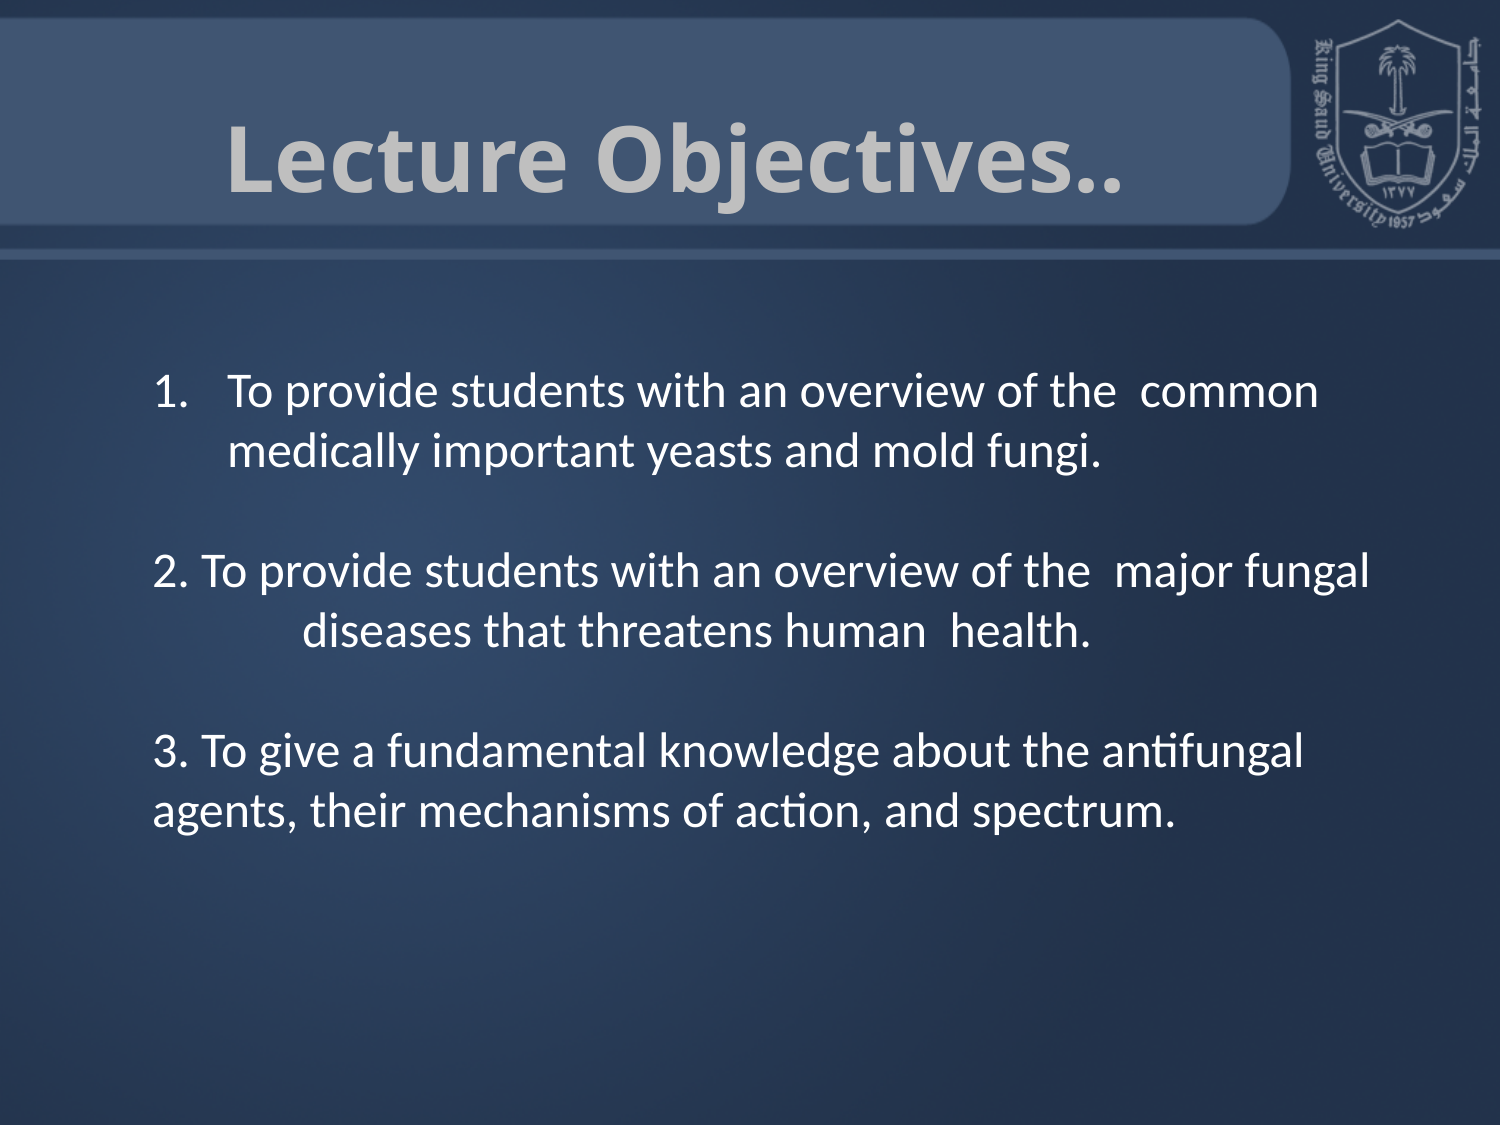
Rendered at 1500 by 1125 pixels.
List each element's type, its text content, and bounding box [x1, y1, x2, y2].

text_box To provide students with an overview of the common medically important yeasts and mold fungi. 2. To provide students with an overview of the major fungal diseases that threatens human health. 3. To give a fundamental knowledge about the antifungal agents, their mechanisms of action, and spectrum. [137, 350, 1413, 916]
text_box [62, 24, 1413, 213]
picture [0, 0, 1500, 1125]
text_box Lecture Objectives.. [0, 62, 1350, 250]
